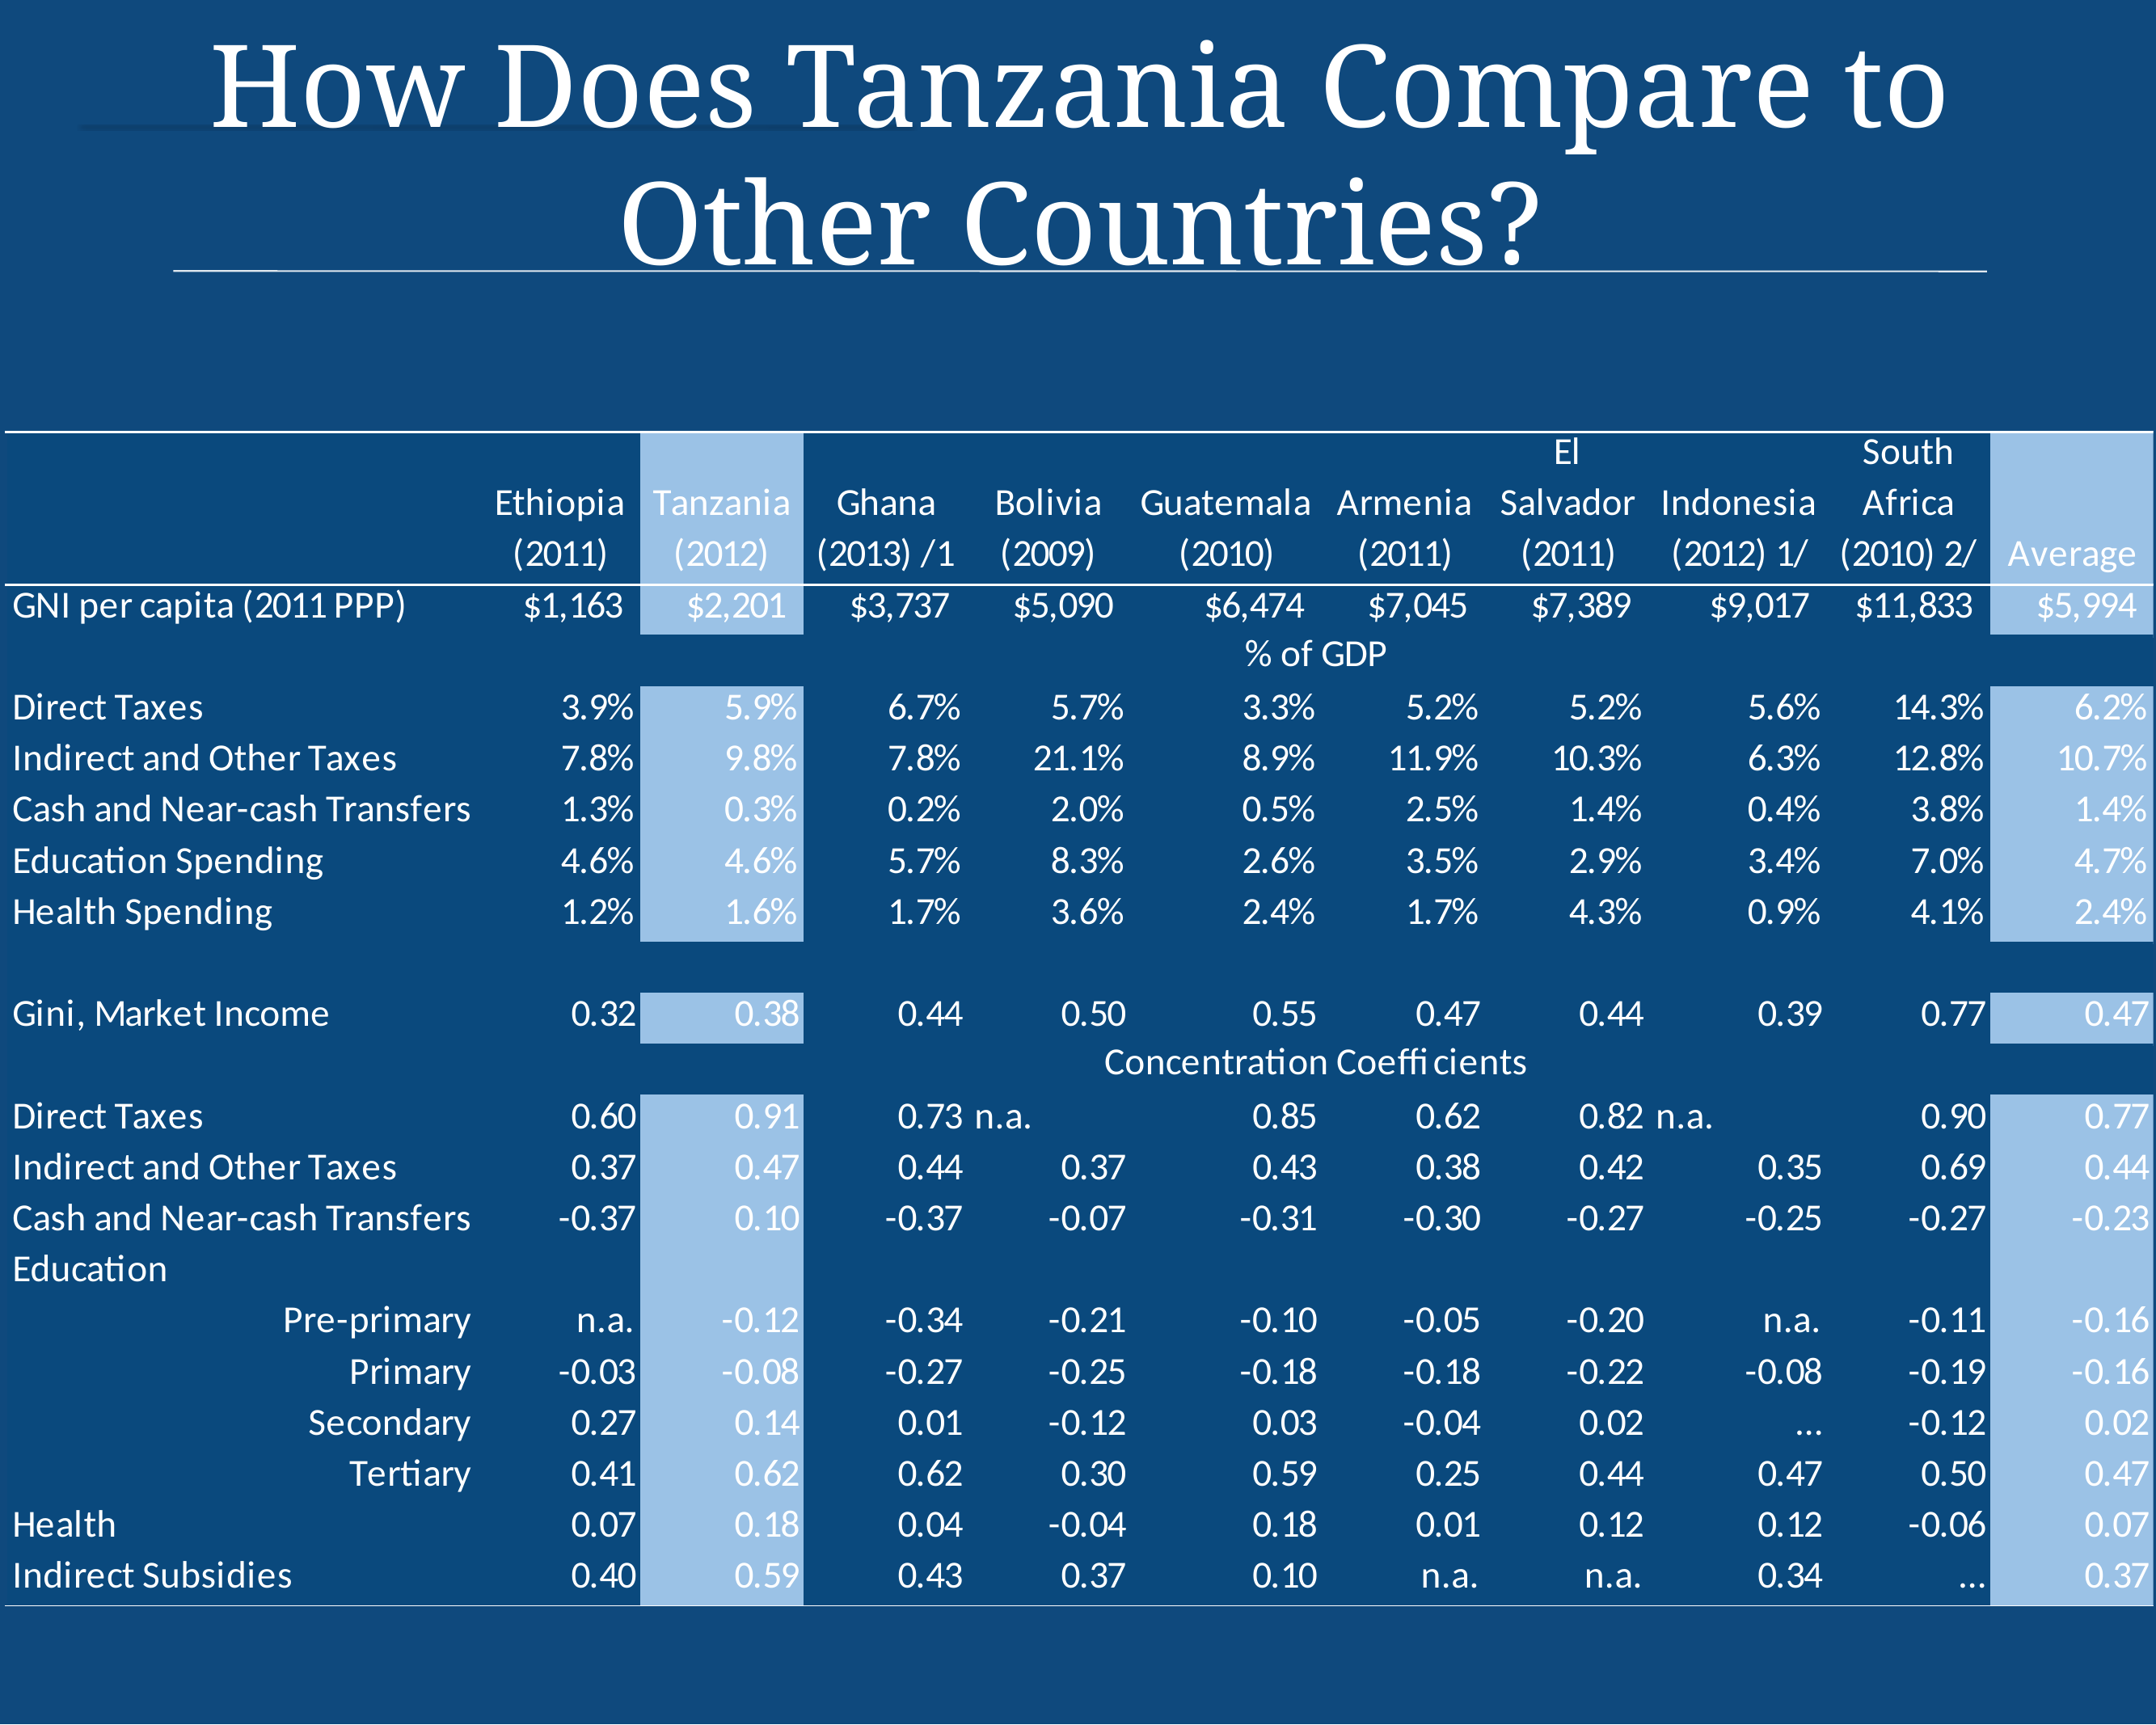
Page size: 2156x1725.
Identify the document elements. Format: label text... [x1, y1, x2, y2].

title How Does Tanzania Compare to Other Countries? [110, 0, 2051, 300]
picture [4, 430, 2156, 1609]
